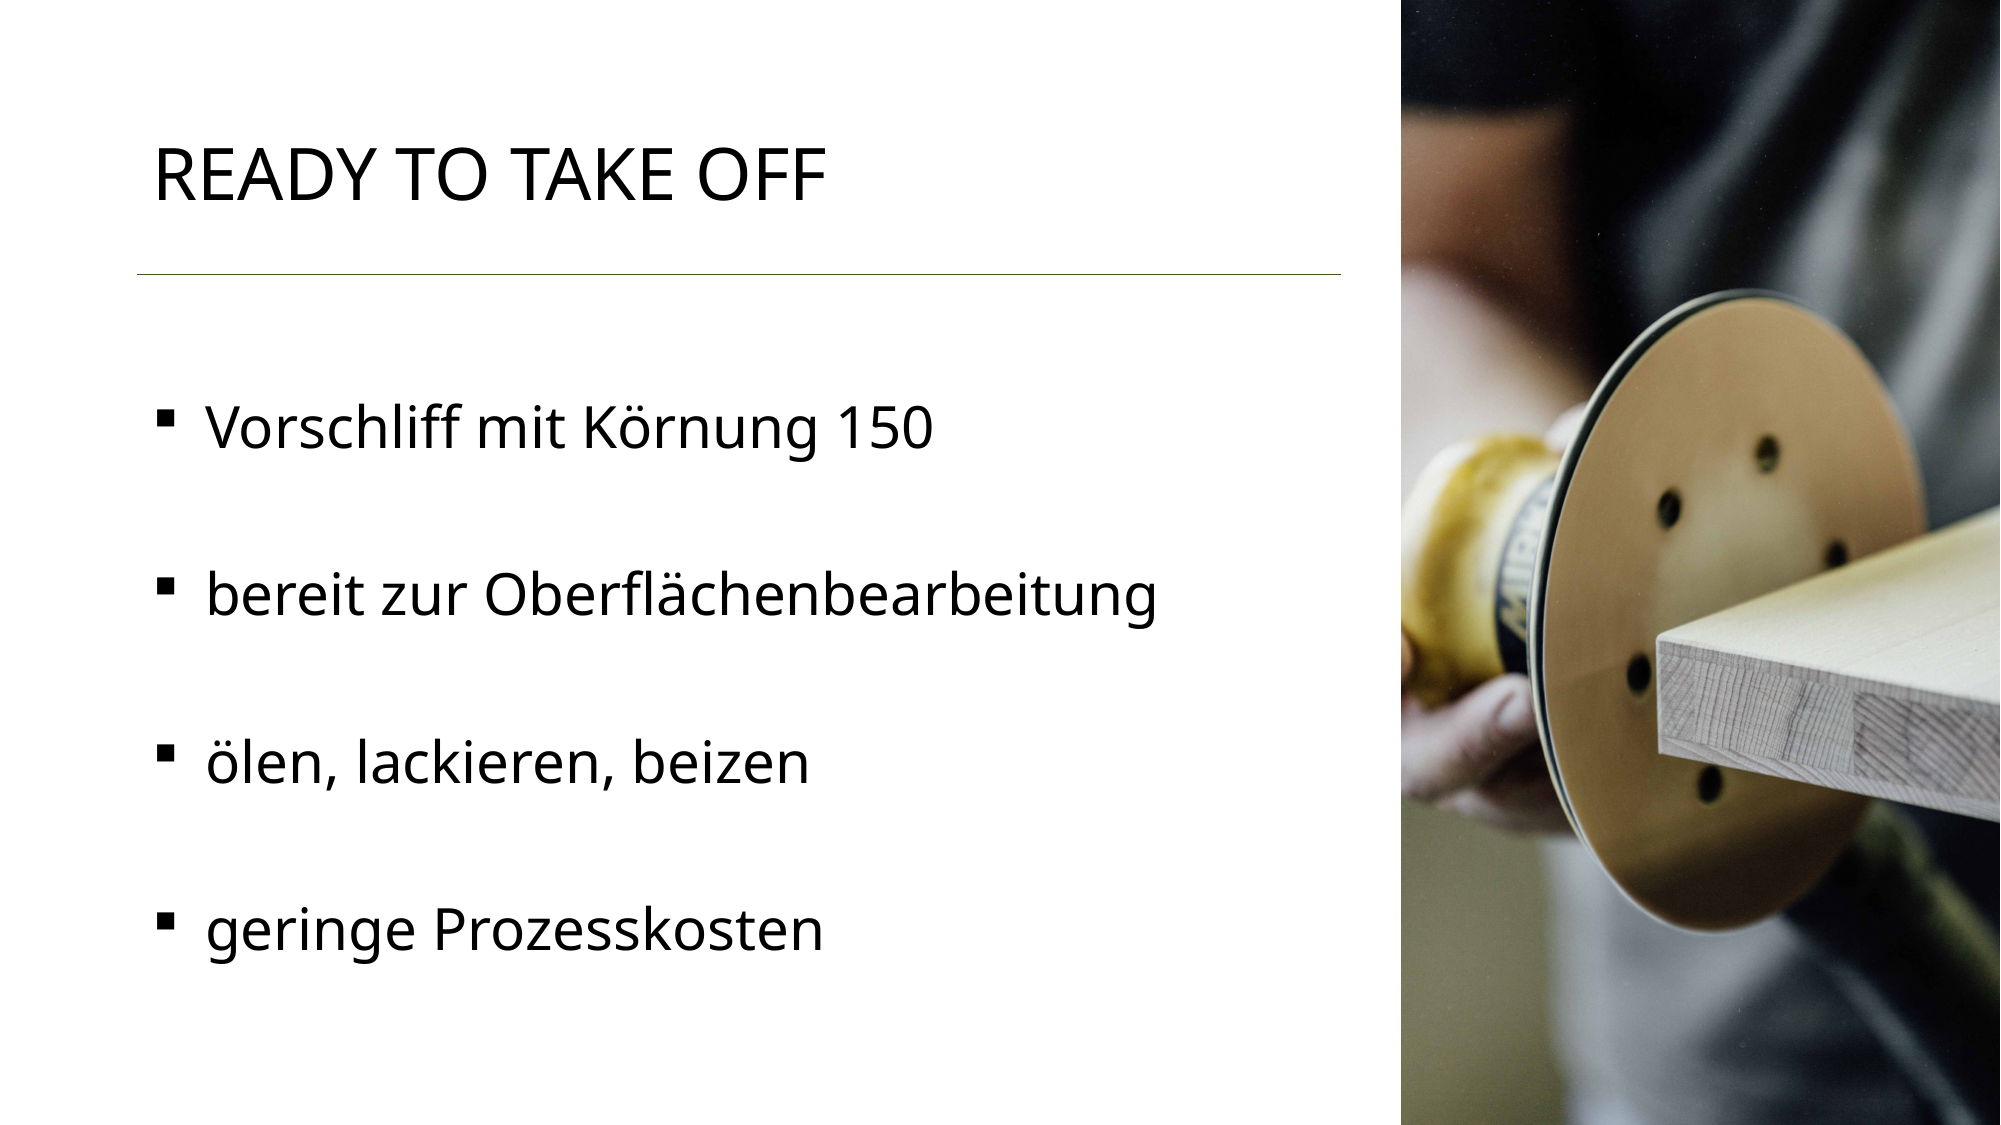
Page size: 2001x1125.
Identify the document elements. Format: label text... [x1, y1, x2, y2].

list Vorschliff mit Körnung 150 bereit zur Oberflächenbearbeitung ölen, lackieren, beizen geringe Prozesskosten [137, 299, 1401, 1014]
title READY TO TAKE OFF [137, 133, 1401, 262]
picture [1401, 0, 2000, 1125]
